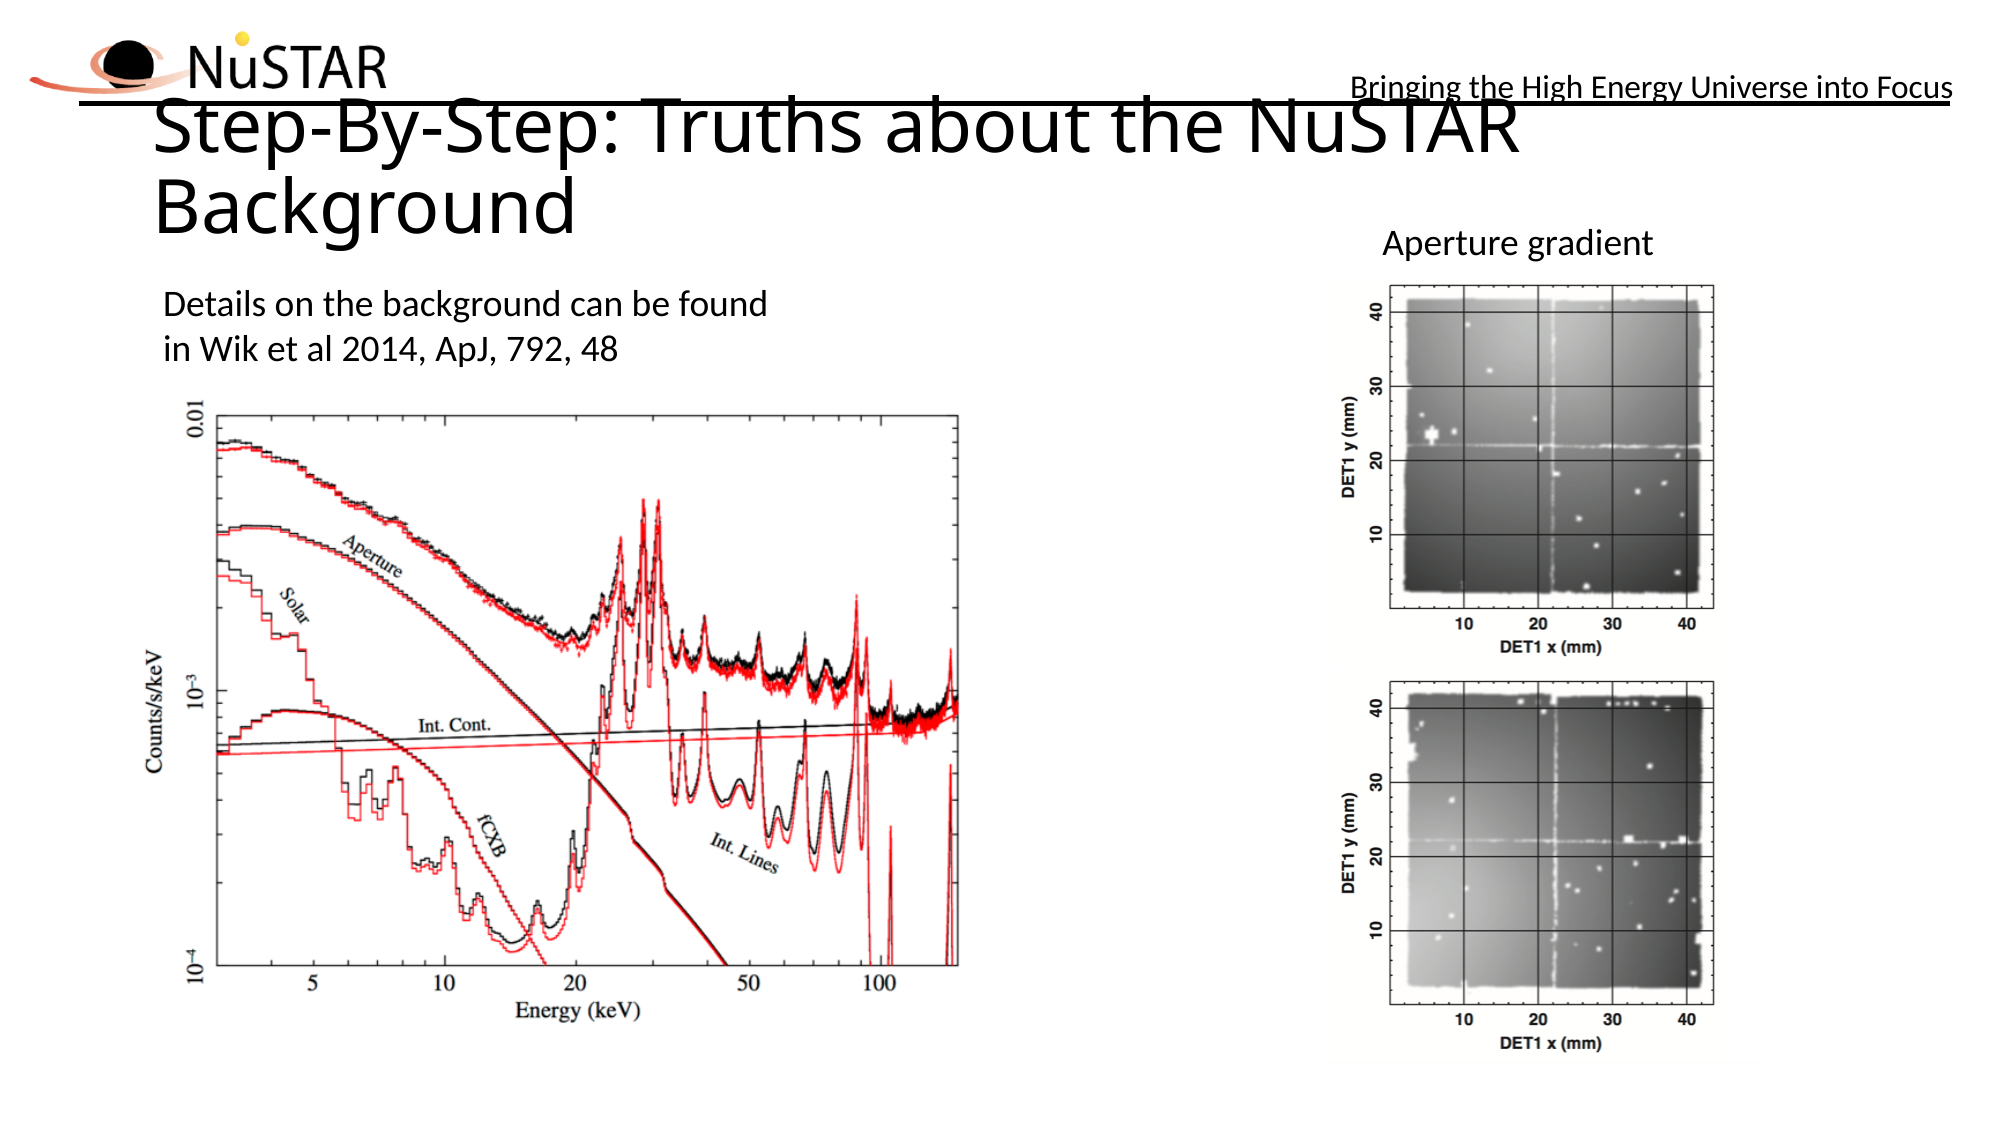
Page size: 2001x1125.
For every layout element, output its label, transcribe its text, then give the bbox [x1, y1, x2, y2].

text_box Details on the background can be found in Wik et al 2014, ApJ, 792, 48 [148, 271, 793, 376]
title Step-By-Step: Truths about the NuSTAR Background [137, 59, 1863, 278]
picture [0, 0, 394, 123]
picture [109, 377, 1025, 1031]
text_box Aperture gradient [1367, 210, 1670, 254]
picture [1327, 254, 1767, 1066]
